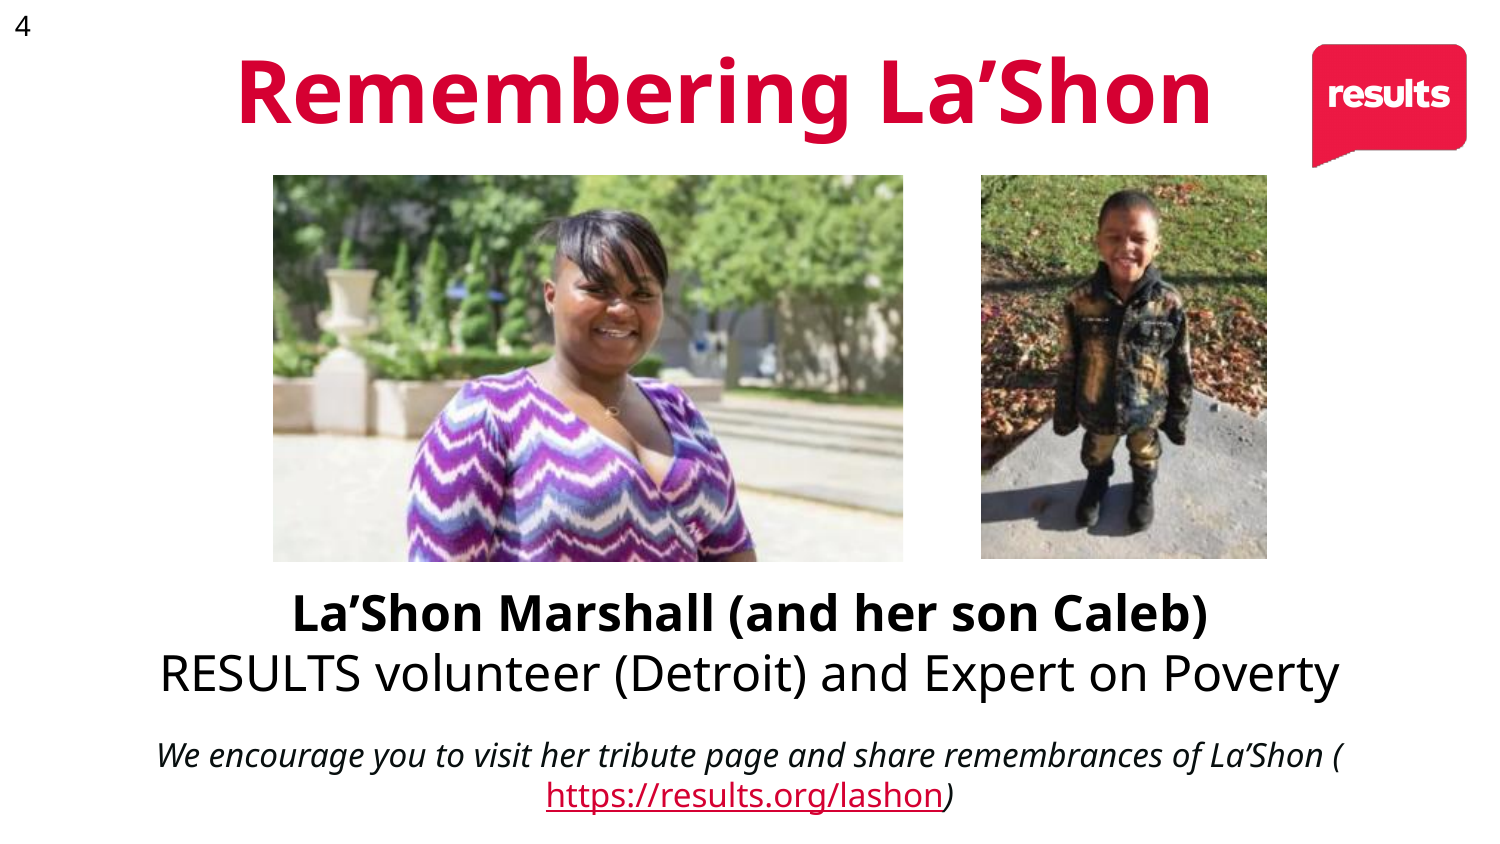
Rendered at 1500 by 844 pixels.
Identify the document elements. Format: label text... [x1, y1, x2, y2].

text_box 4 [0, 1, 68, 55]
text_box Remembering La’Shon [117, 17, 1332, 159]
picture [1289, 22, 1490, 185]
picture [272, 175, 904, 562]
title La’Shon Marshall (and her son Caleb) RESULTS volunteer (Detroit) and Expert on Poverty We encourage you to visit her tribute page and share remembrances of La’Shon (https://results.org/lashon) [137, 561, 1363, 840]
picture [981, 175, 1267, 559]
